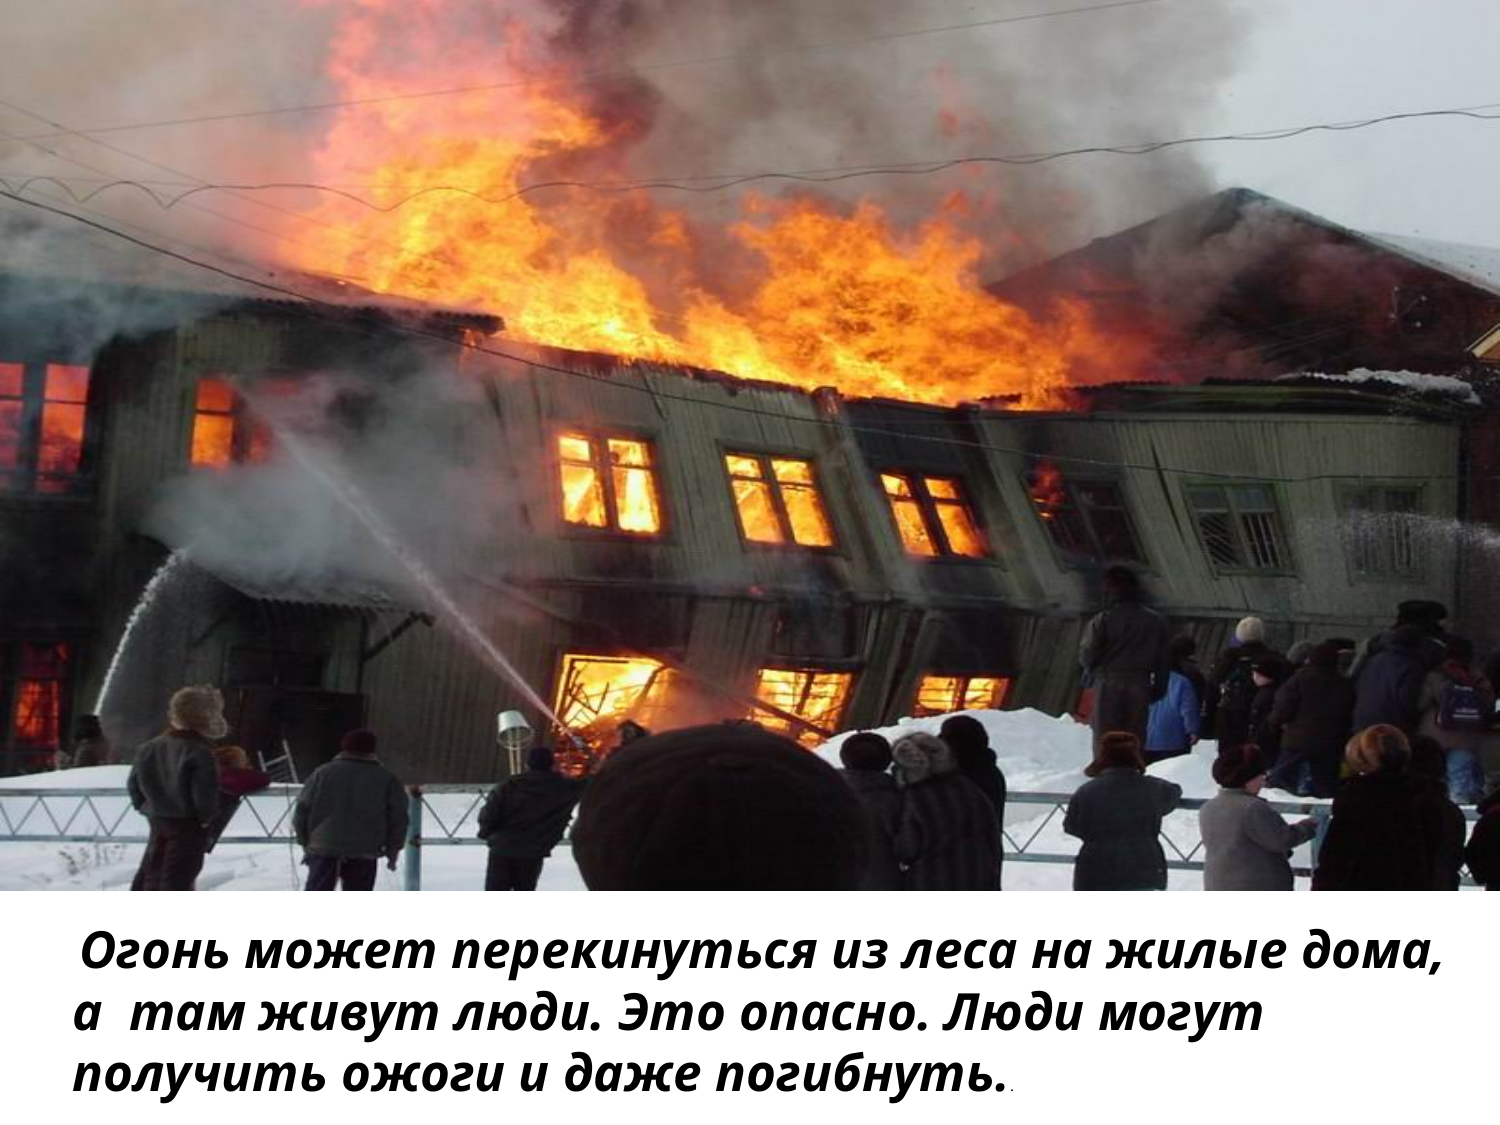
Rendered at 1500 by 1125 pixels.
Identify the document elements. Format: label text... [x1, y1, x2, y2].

picture [0, 0, 1500, 891]
list Огонь может перекинуться из леса на жилые дома, а там живут люди. Это опасно. Люди могут получить ожоги и даже погибнуть.. [0, 902, 1500, 1125]
